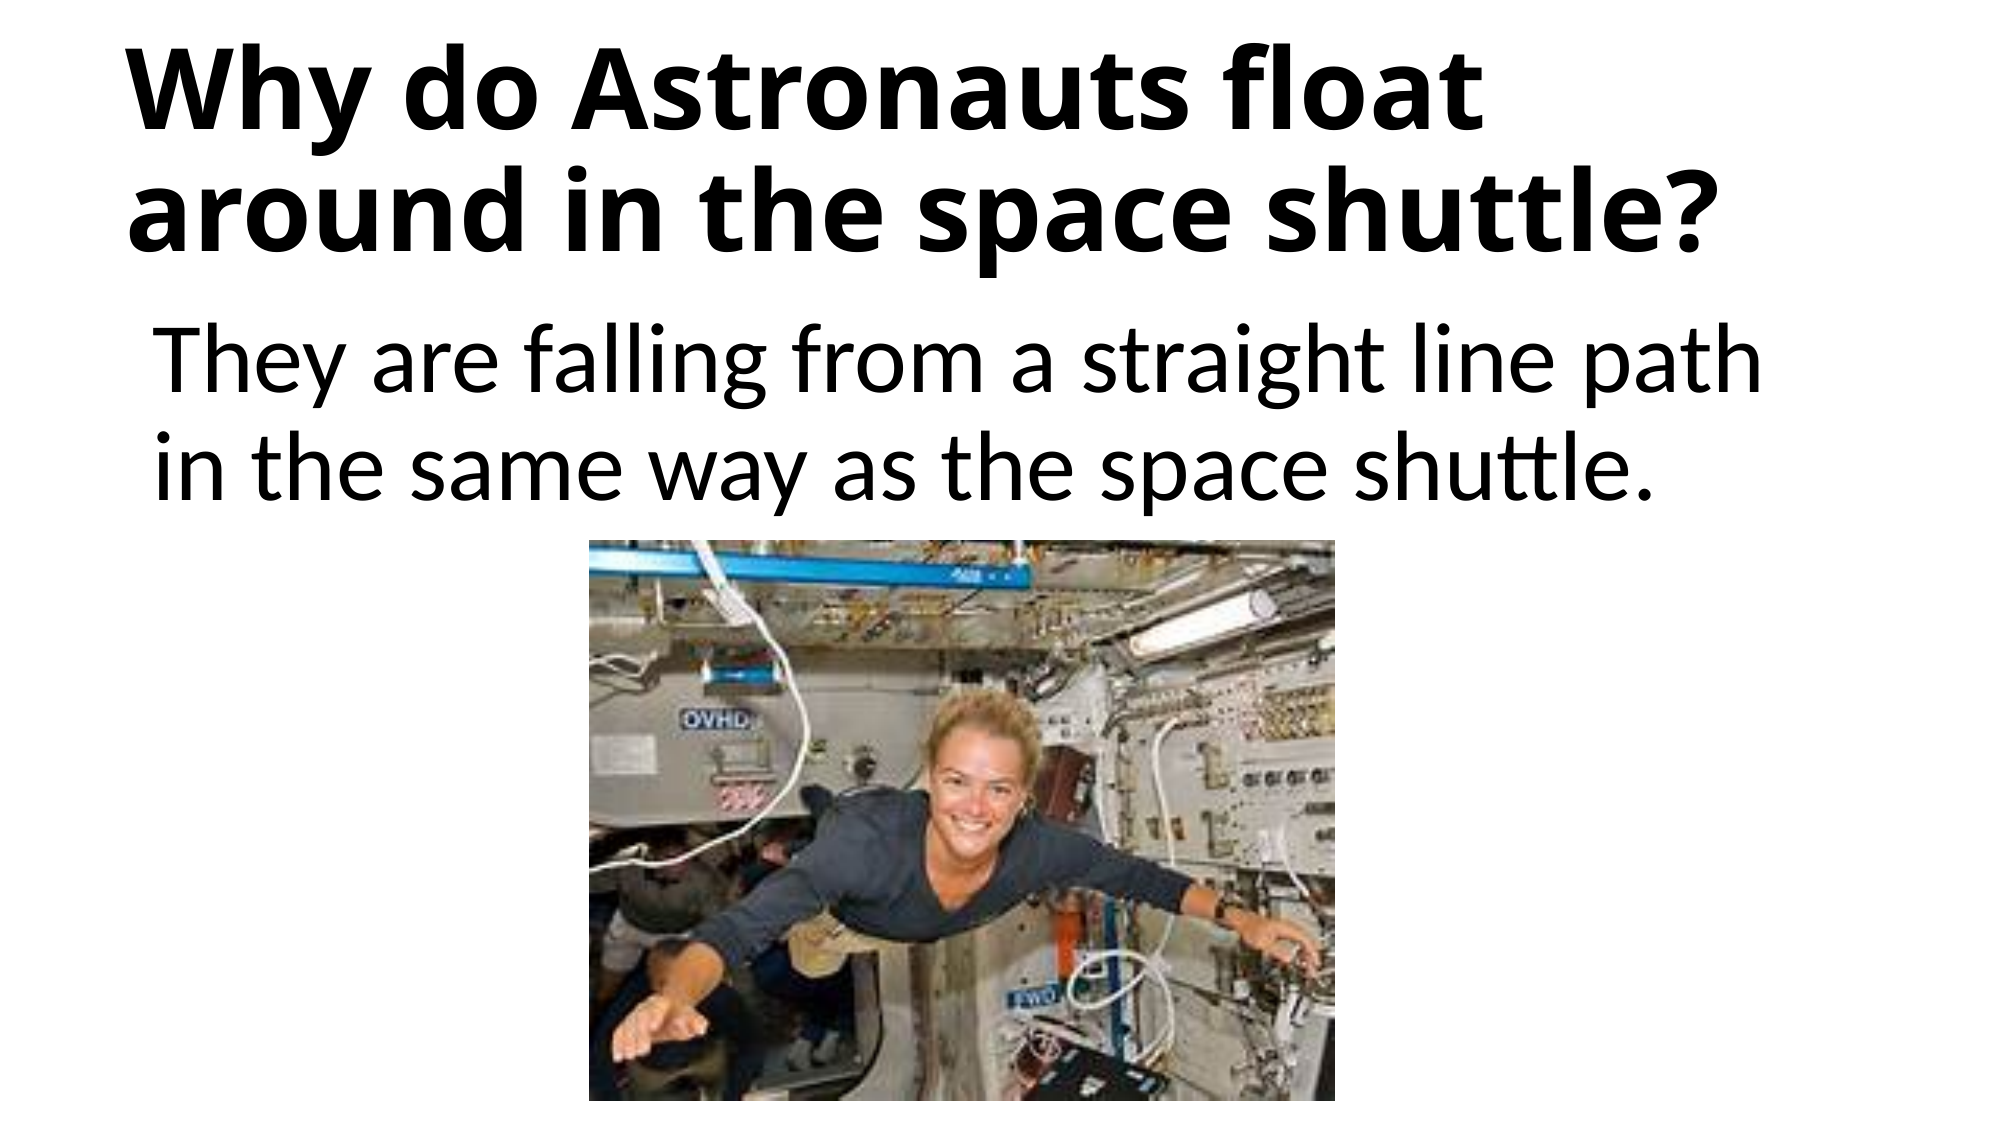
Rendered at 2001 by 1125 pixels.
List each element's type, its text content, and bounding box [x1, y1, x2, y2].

list They are falling from a straight line path in the same way as the space shuttle. [137, 298, 1863, 1013]
title Why do Astronauts float around in the space shuttle? [110, 45, 1836, 263]
picture [588, 540, 1335, 1101]
